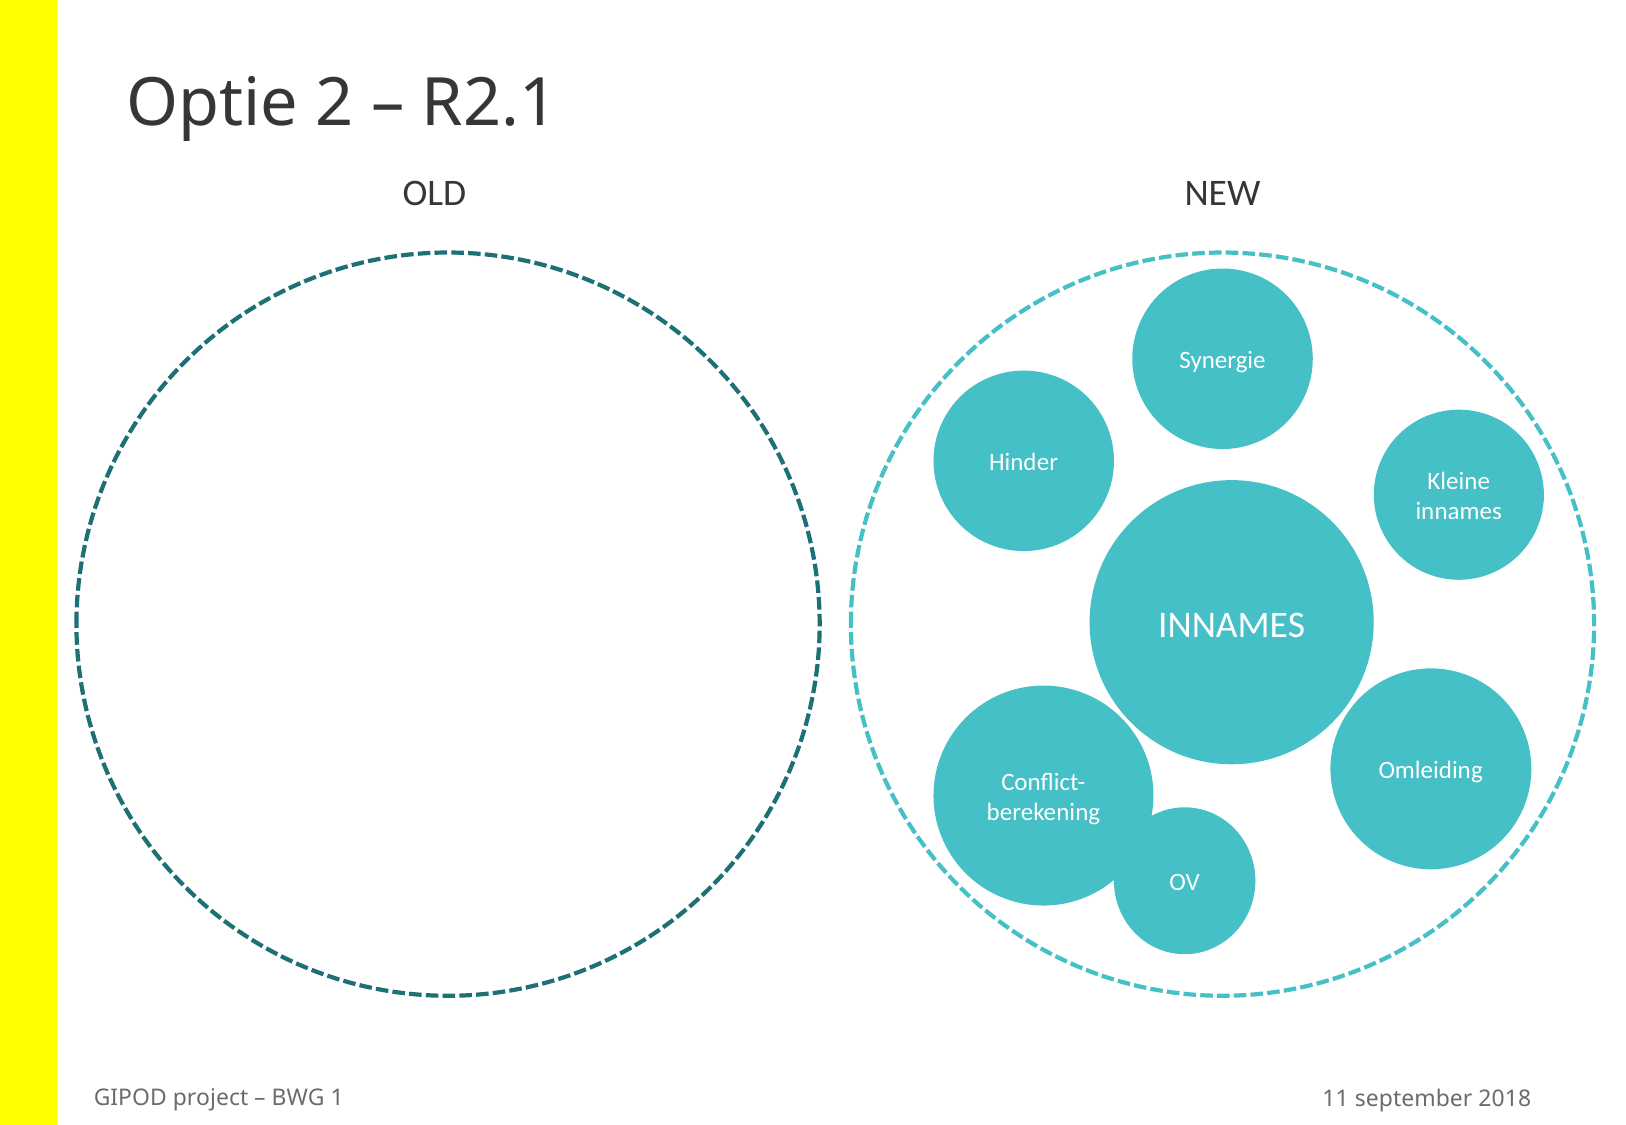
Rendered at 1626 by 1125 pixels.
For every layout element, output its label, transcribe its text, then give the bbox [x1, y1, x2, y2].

text_box Synergie [1131, 267, 1314, 451]
text_box [75, 251, 821, 997]
text_box [849, 251, 1596, 997]
text_box OLD [387, 160, 482, 221]
text_box OV [1112, 806, 1257, 956]
text_box Kleine innames [1372, 408, 1545, 581]
text_box INNAMES [1088, 479, 1375, 766]
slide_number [1076, 1083, 1547, 1112]
text_box NEW [1169, 160, 1276, 221]
title Optie 2 – R2.1 [111, 59, 1514, 222]
footer GIPOD project – BWG 1 [78, 1083, 1077, 1113]
text_box Hinder [932, 369, 1116, 553]
text_box Omleiding [1329, 667, 1533, 871]
text_box Conflict-berekening [932, 684, 1155, 907]
